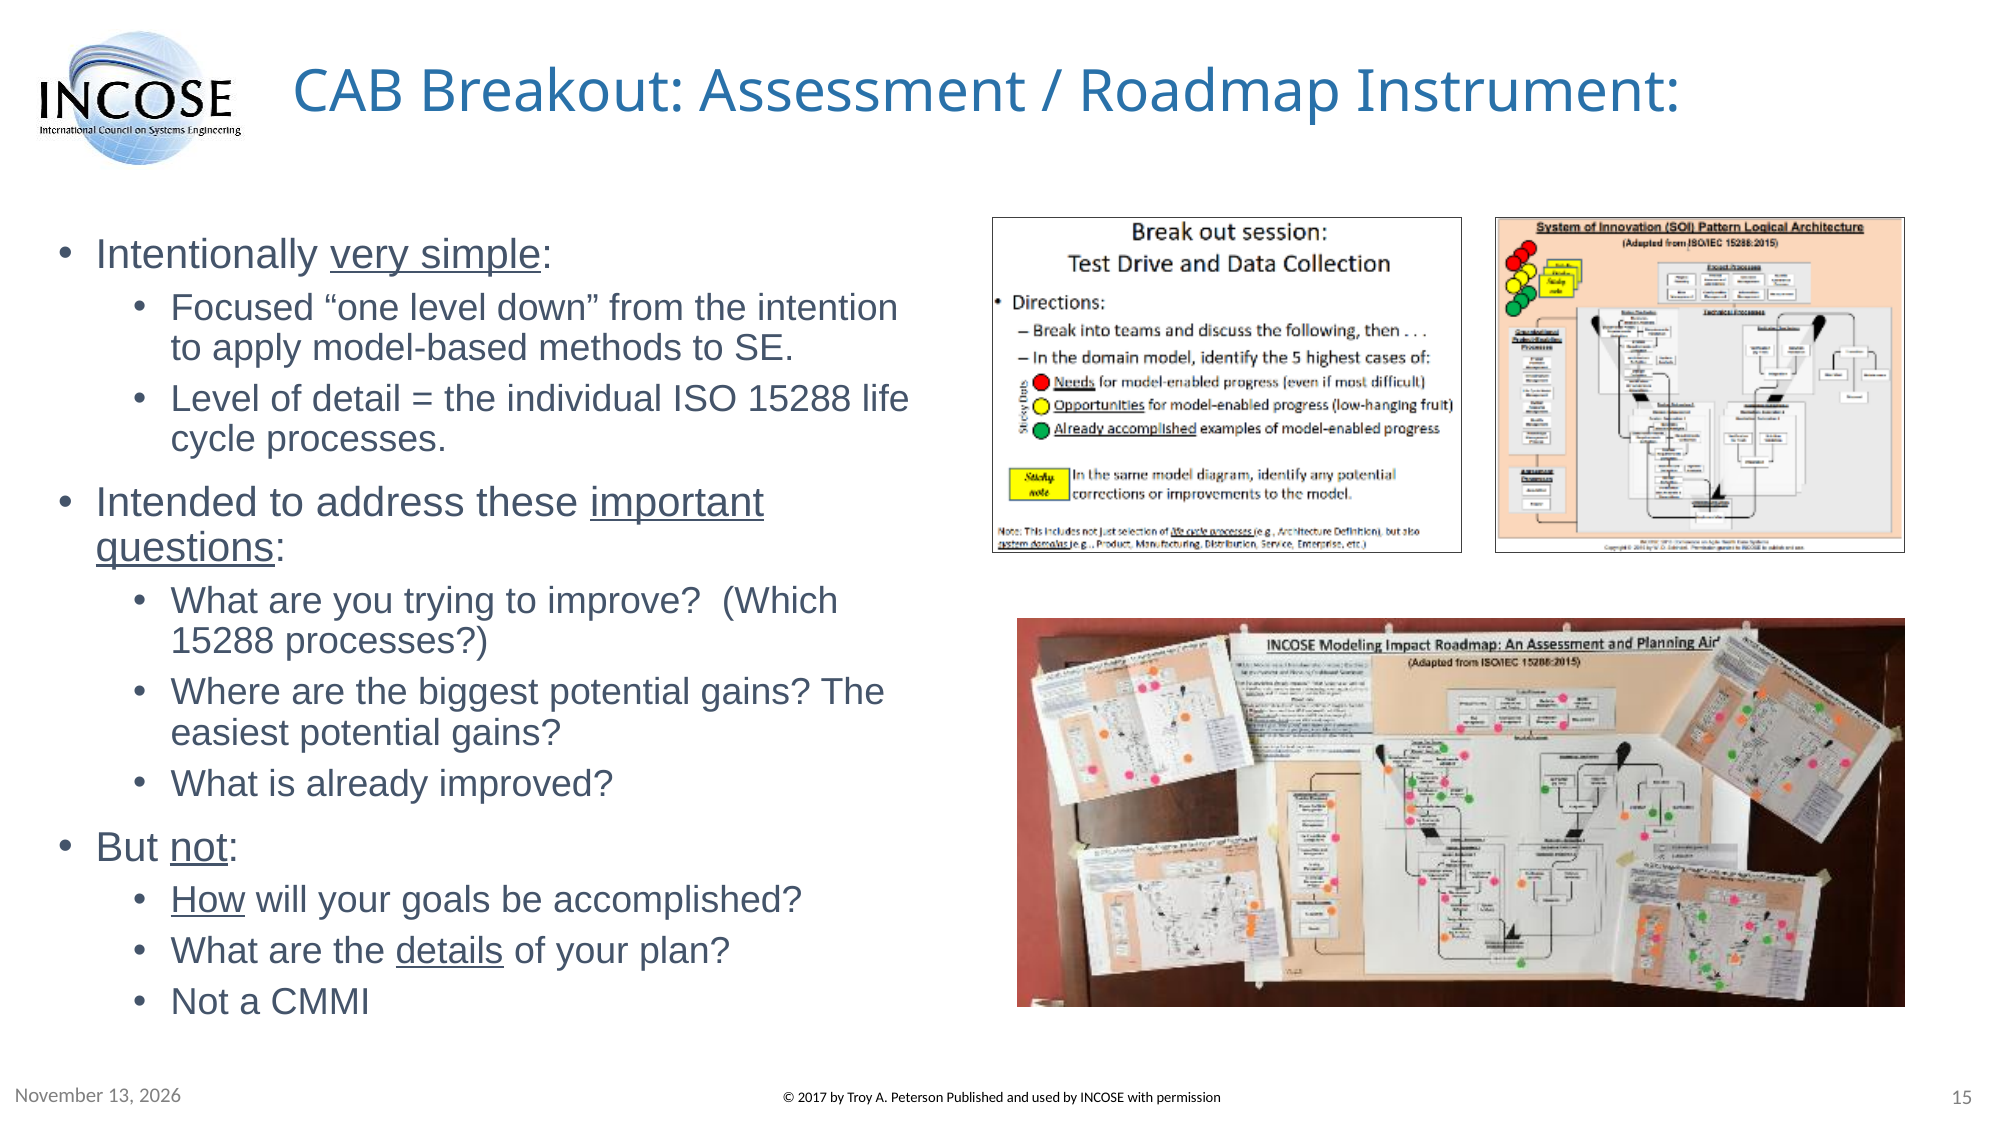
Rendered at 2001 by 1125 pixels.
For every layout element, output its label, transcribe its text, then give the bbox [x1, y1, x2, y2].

picture [1495, 217, 1905, 553]
picture [992, 217, 1462, 553]
title CAB Breakout: Assessment / Roadmap Instrument: [277, 34, 2000, 152]
picture [1017, 618, 1905, 1007]
list Intentionally very simple: Focused “one level down” from the intention to apply model-based methods to SE. Level of detail = the individual ISO 15288 life cycle processes. Intended to address these important questions: What are you trying to improve? (Which 15288 processes?) Where are the biggest potential gains? The easiest potential gains? What is already improved? But not: How will your goals be accomplished? What are the details of your plan? Not a CMMI [43, 224, 935, 1040]
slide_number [0, 1064, 224, 1124]
slide_number 15 [1924, 1065, 2000, 1125]
picture [36, 29, 253, 170]
